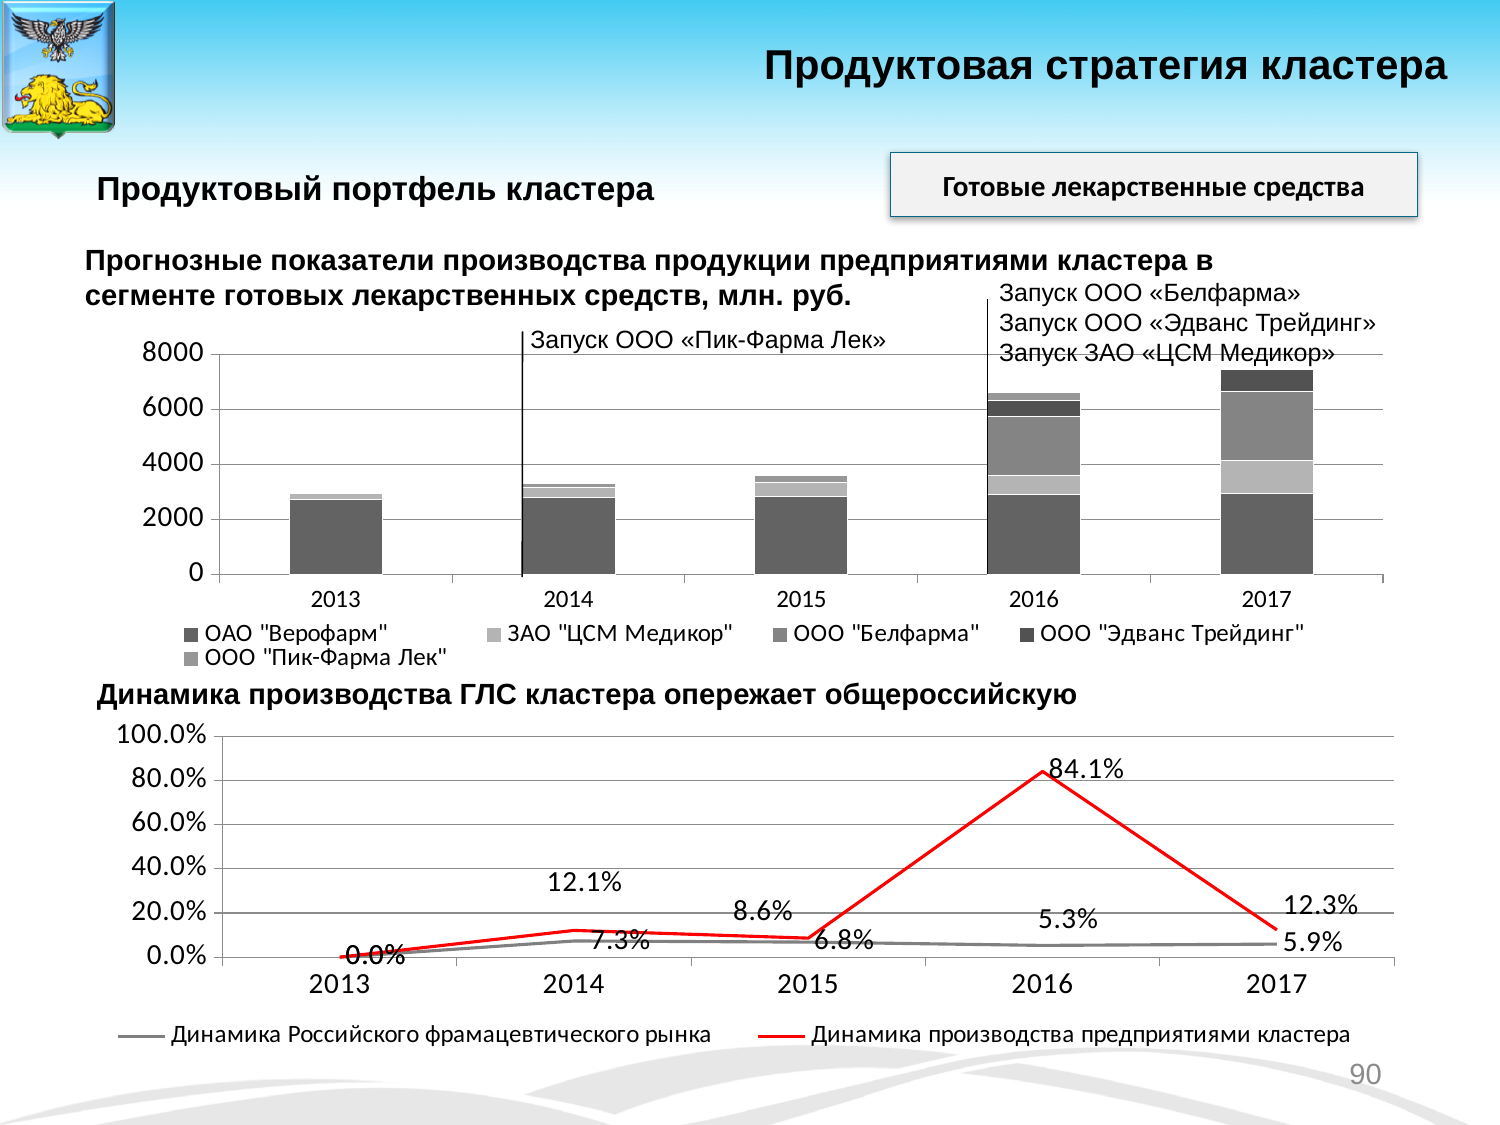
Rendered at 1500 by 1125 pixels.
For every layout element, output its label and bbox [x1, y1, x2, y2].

chart [46, 339, 1430, 1066]
picture [0, 0, 1500, 1125]
